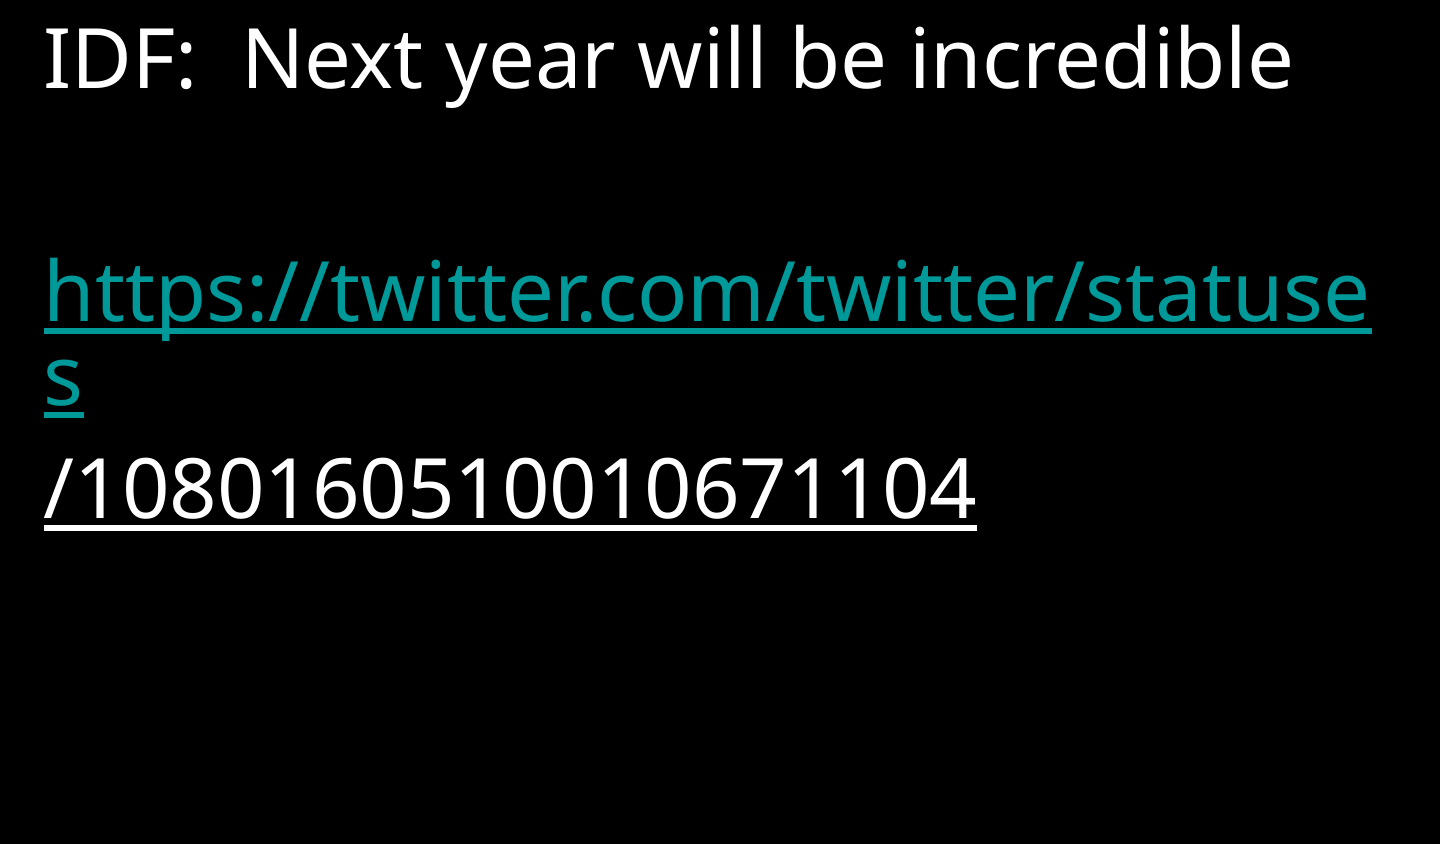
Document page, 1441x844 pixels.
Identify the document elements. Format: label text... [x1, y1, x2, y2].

subtitle IDF: Next year will be incredible https://twitter.com/twitter/statuses/1080160510010671104 [32, 0, 1408, 844]
